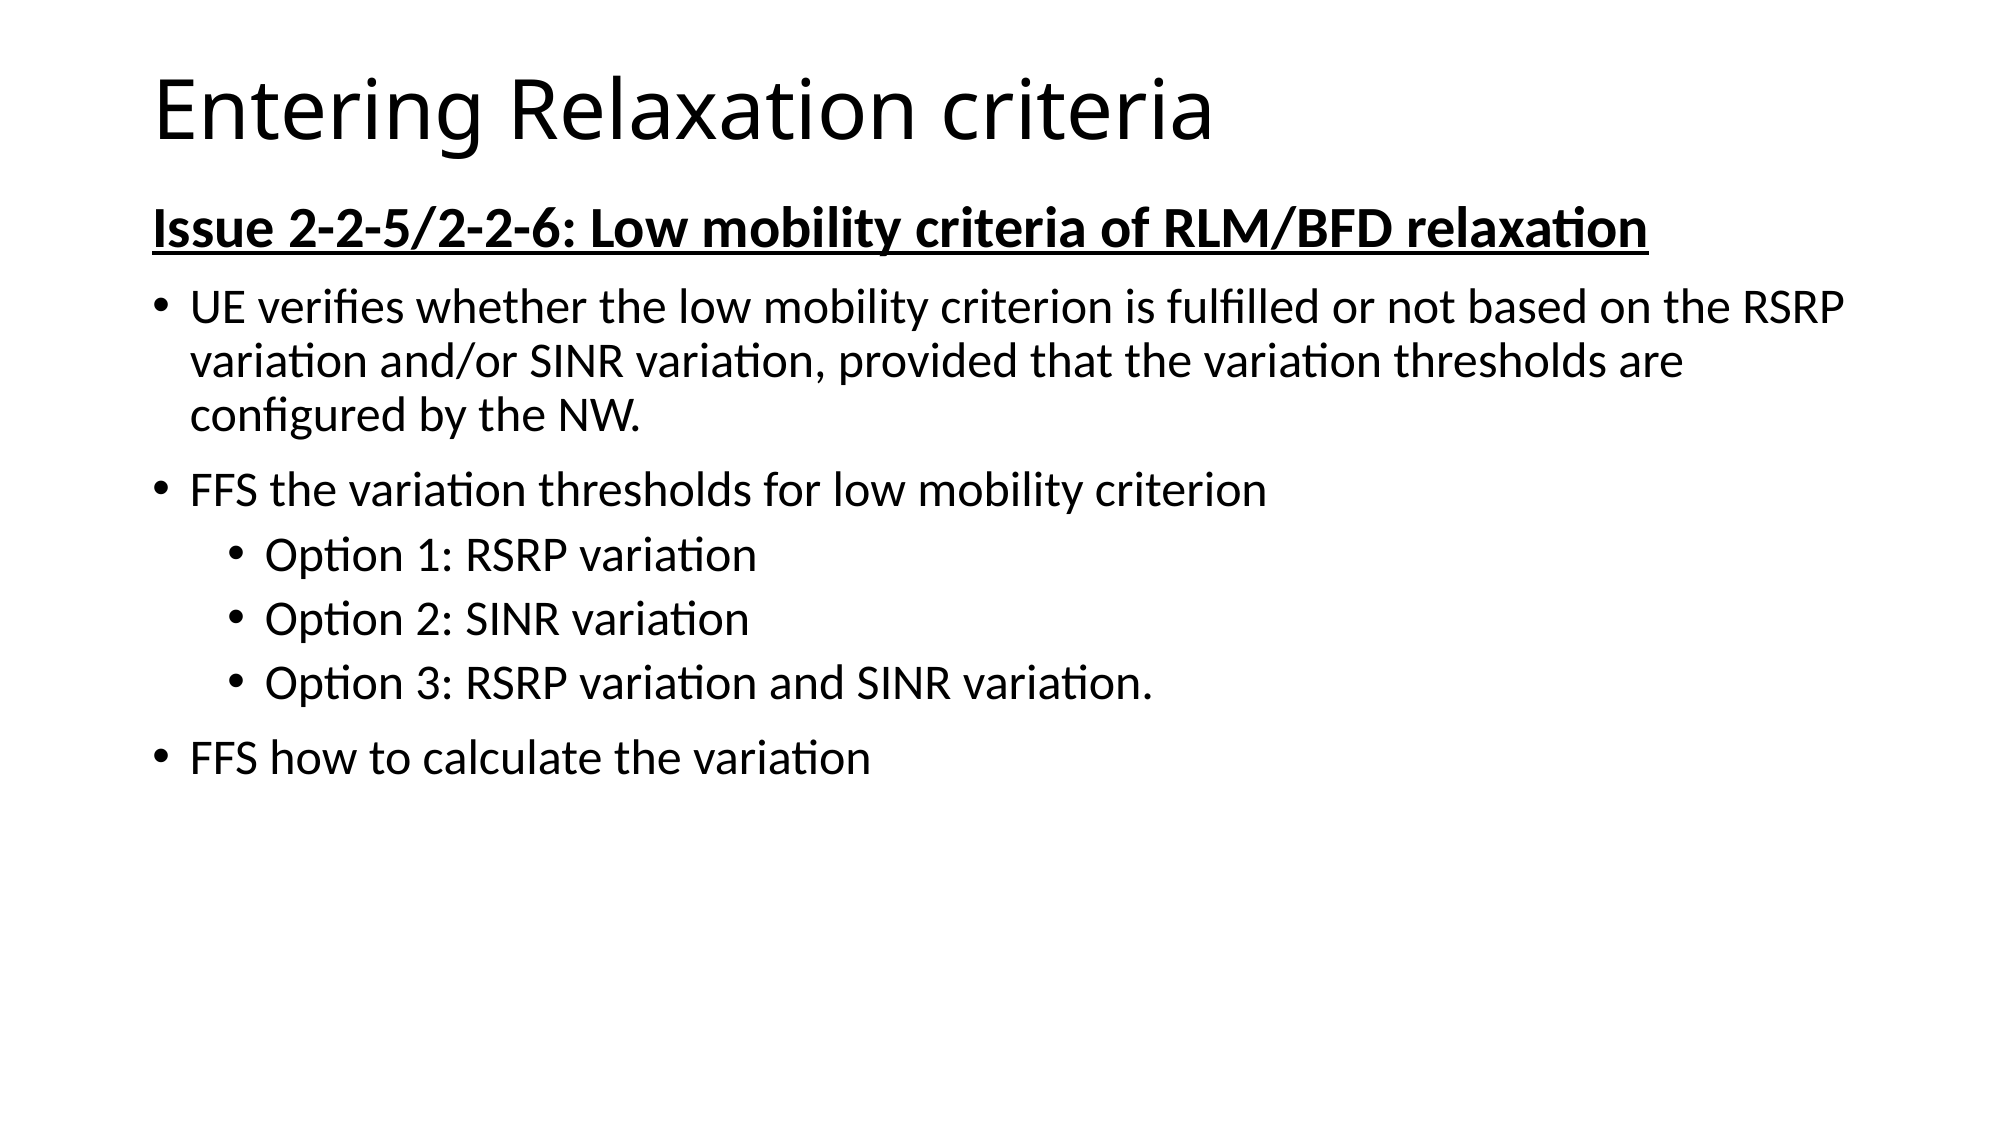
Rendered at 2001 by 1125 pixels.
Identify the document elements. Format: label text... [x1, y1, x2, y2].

title Entering Relaxation criteria [137, 59, 1863, 166]
list Issue 2-2-5/2-2-6: Low mobility criteria of RLM/BFD relaxation UE verifies whether the low mobility criterion is fulfilled or not based on the RSRP variation and/or SINR variation, provided that the variation thresholds are configured by the NW. FFS the variation thresholds for low mobility criterion Option 1: RSRP variation Option 2: SINR variation Option 3: RSRP variation and SINR variation. FFS how to calculate the variation [137, 189, 1863, 1014]
